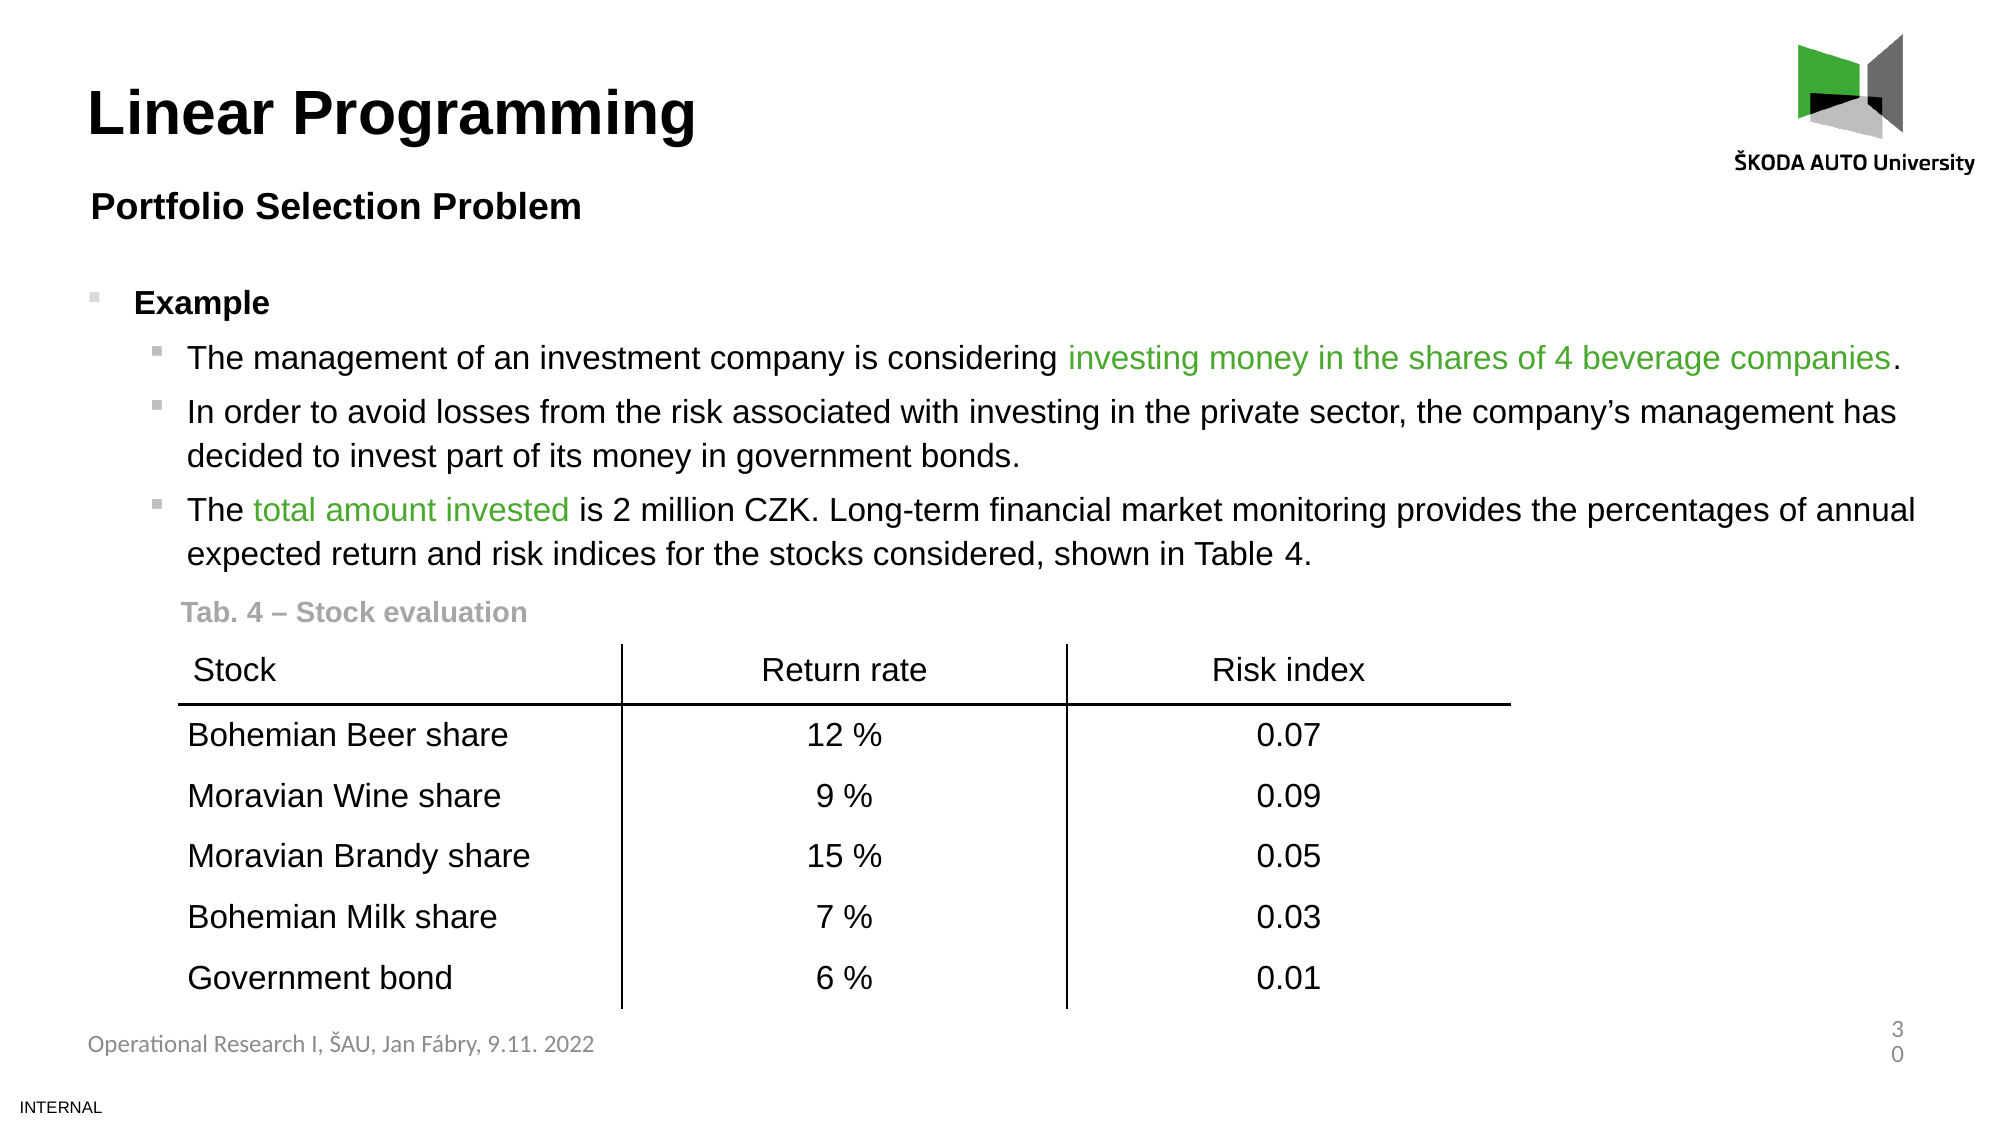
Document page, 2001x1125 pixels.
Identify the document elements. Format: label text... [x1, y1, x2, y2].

table_cell 0.07 [1068, 706, 1511, 765]
table_cell Moravian Brandy share [178, 826, 621, 887]
table_cell 0.03 [1068, 887, 1511, 948]
slide_number 30 [1876, 1003, 1929, 1053]
list Linear Programming [72, 72, 1593, 158]
table_cell 0.09 [1068, 765, 1511, 826]
list Example The management of an investment company is considering investing money in the shares of 4 beverage companies. In order to avoid losses from the risk associated with investing in the private sector, the company’s management has decided to invest part of its money in government bonds. The total amount invested is 2 million CZK. Long-term financial market monitoring provides the percentages of annual expected return and risk indices for the stocks considered, shown in Table 4. [71, 270, 1957, 890]
table_cell 6 % [623, 948, 1066, 1009]
list Portfolio Selection Problem [75, 174, 1592, 236]
footer Operational Research I, ŠAU, Jan Fábry, 9.11. 2022 [72, 1012, 1148, 1073]
table_cell 12 % [623, 706, 1066, 765]
table_cell 0.01 [1068, 948, 1511, 1009]
table_cell Bohemian Milk share [178, 887, 621, 948]
table_cell 0.05 [1068, 826, 1511, 887]
table_header Return rate [623, 644, 1066, 703]
table_header Stock [178, 644, 621, 703]
table_cell Moravian Wine share [178, 765, 621, 826]
table_cell Government bond [178, 948, 621, 1009]
picture [1735, 34, 1975, 175]
table_header Risk index [1068, 644, 1511, 703]
text_box Tab. 4 – Stock evaluation [165, 589, 544, 636]
table_cell 9 % [623, 765, 1066, 826]
table_cell 7 % [623, 887, 1066, 948]
table_cell 15 % [623, 826, 1066, 887]
table_cell Bohemian Beer share [178, 706, 621, 765]
